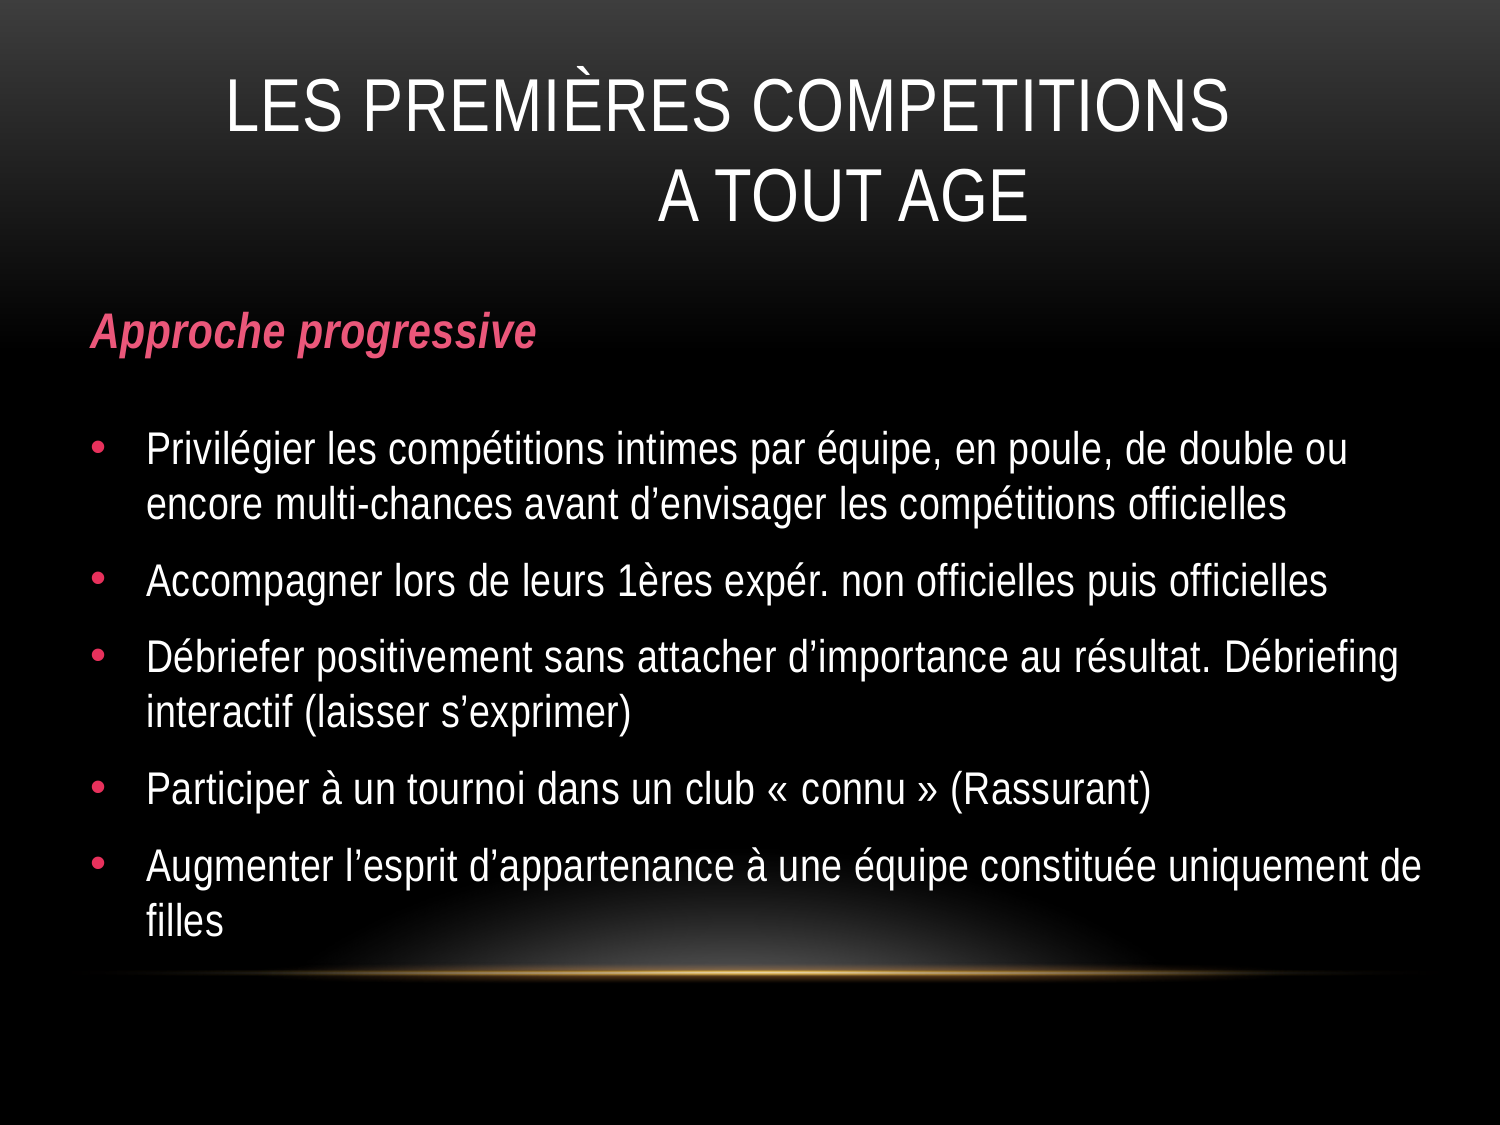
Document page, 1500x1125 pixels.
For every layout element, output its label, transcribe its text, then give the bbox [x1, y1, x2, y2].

picture [0, 0, 1500, 1125]
list Approche progressive Privilégier les compétitions intimes par équipe, en poule, de double ou encore multi-chances avant d’envisager les compétitions officielles Accompagner lors de leurs 1ères expér. non officielles puis officielles Débriefer positivement sans attacher d’importance au résultat. Débriefing interactif (laisser s’exprimer) Participer à un tournoi dans un club « connu » (Rassurant) Augmenter l’esprit d’appartenance à une équipe constituée uniquement de filles [75, 290, 1459, 1035]
title LES premières COMPETITIONS A TOUT AGE [206, 30, 1270, 244]
